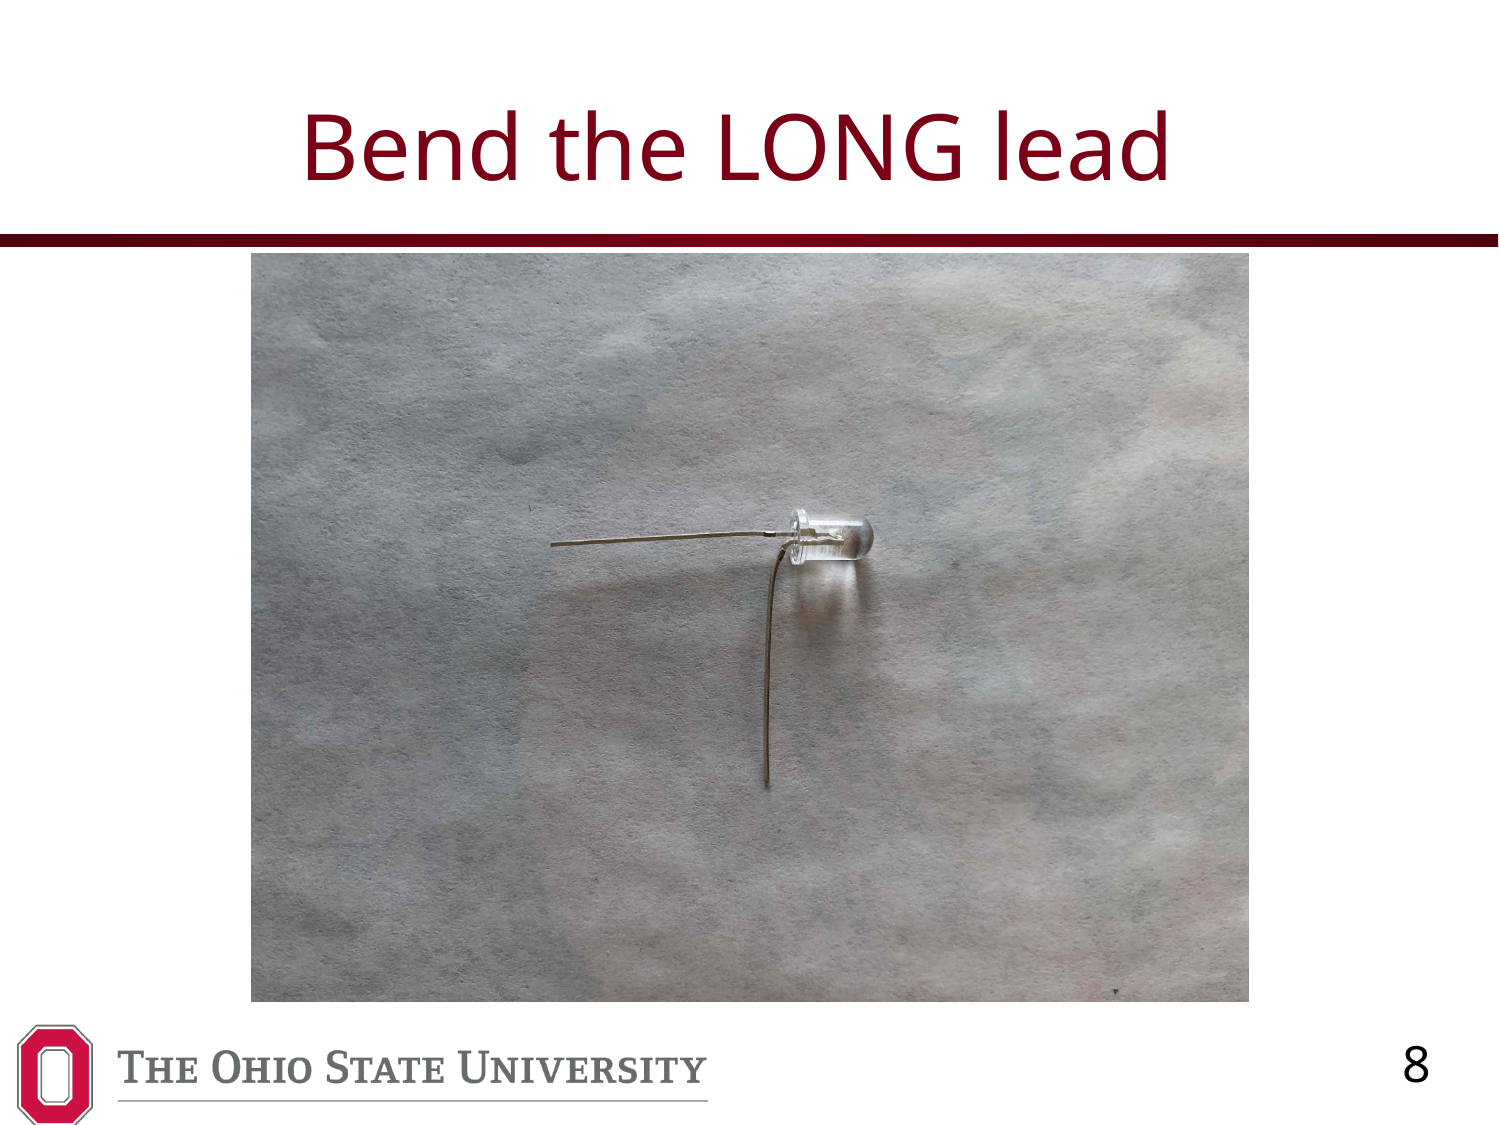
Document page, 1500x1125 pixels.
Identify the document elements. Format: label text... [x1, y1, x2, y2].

picture [251, 253, 1249, 1002]
picture [17, 1024, 708, 1125]
title Bend the LONG lead [99, 50, 1375, 238]
